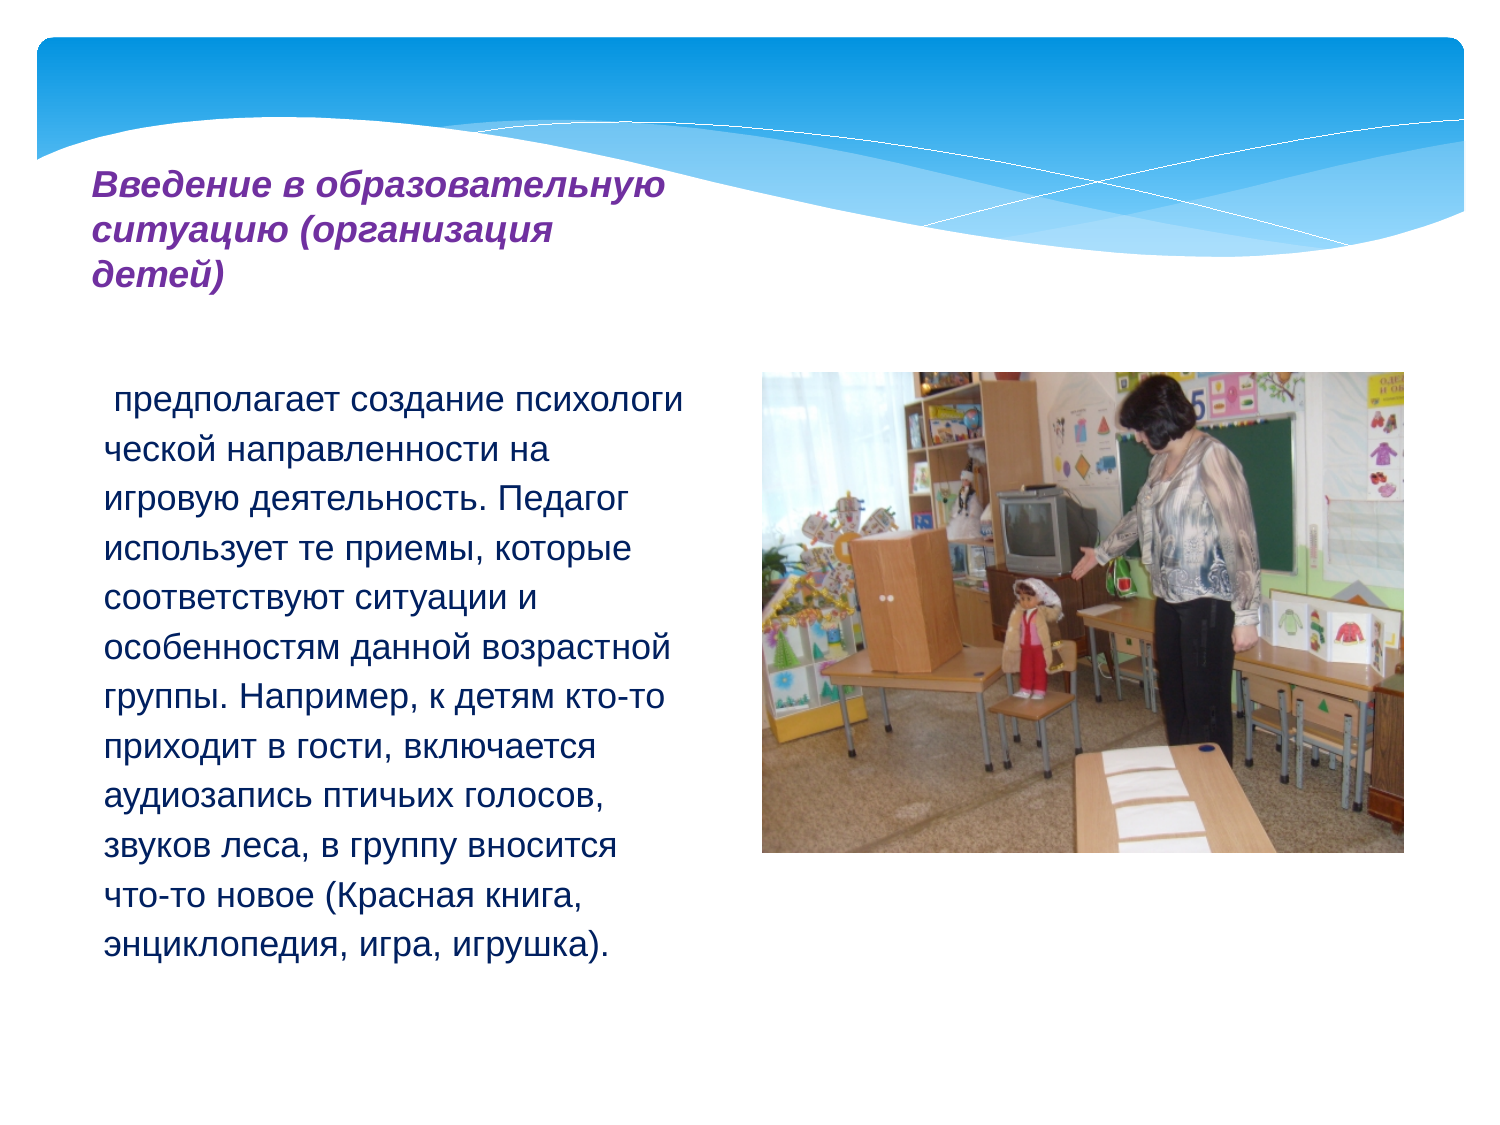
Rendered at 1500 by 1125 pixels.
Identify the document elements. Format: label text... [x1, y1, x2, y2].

title Введение в образовательную ситуацию (орга­низация детей) [76, 113, 700, 303]
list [762, 372, 1404, 853]
list предполагает создание психологи­ческой направленности на игровую деятельность. Педагог использует те приемы, которые соответ­ствуют ситуации и особенностям данной возраст­ной группы. Например, к детям кто-то приходит в го­сти, включается аудиозапись птичьих голосов, звуков леса, в группу вносится что-то новое (Красная книга, энциклопедия, игра, игрушка). [88, 361, 700, 1047]
